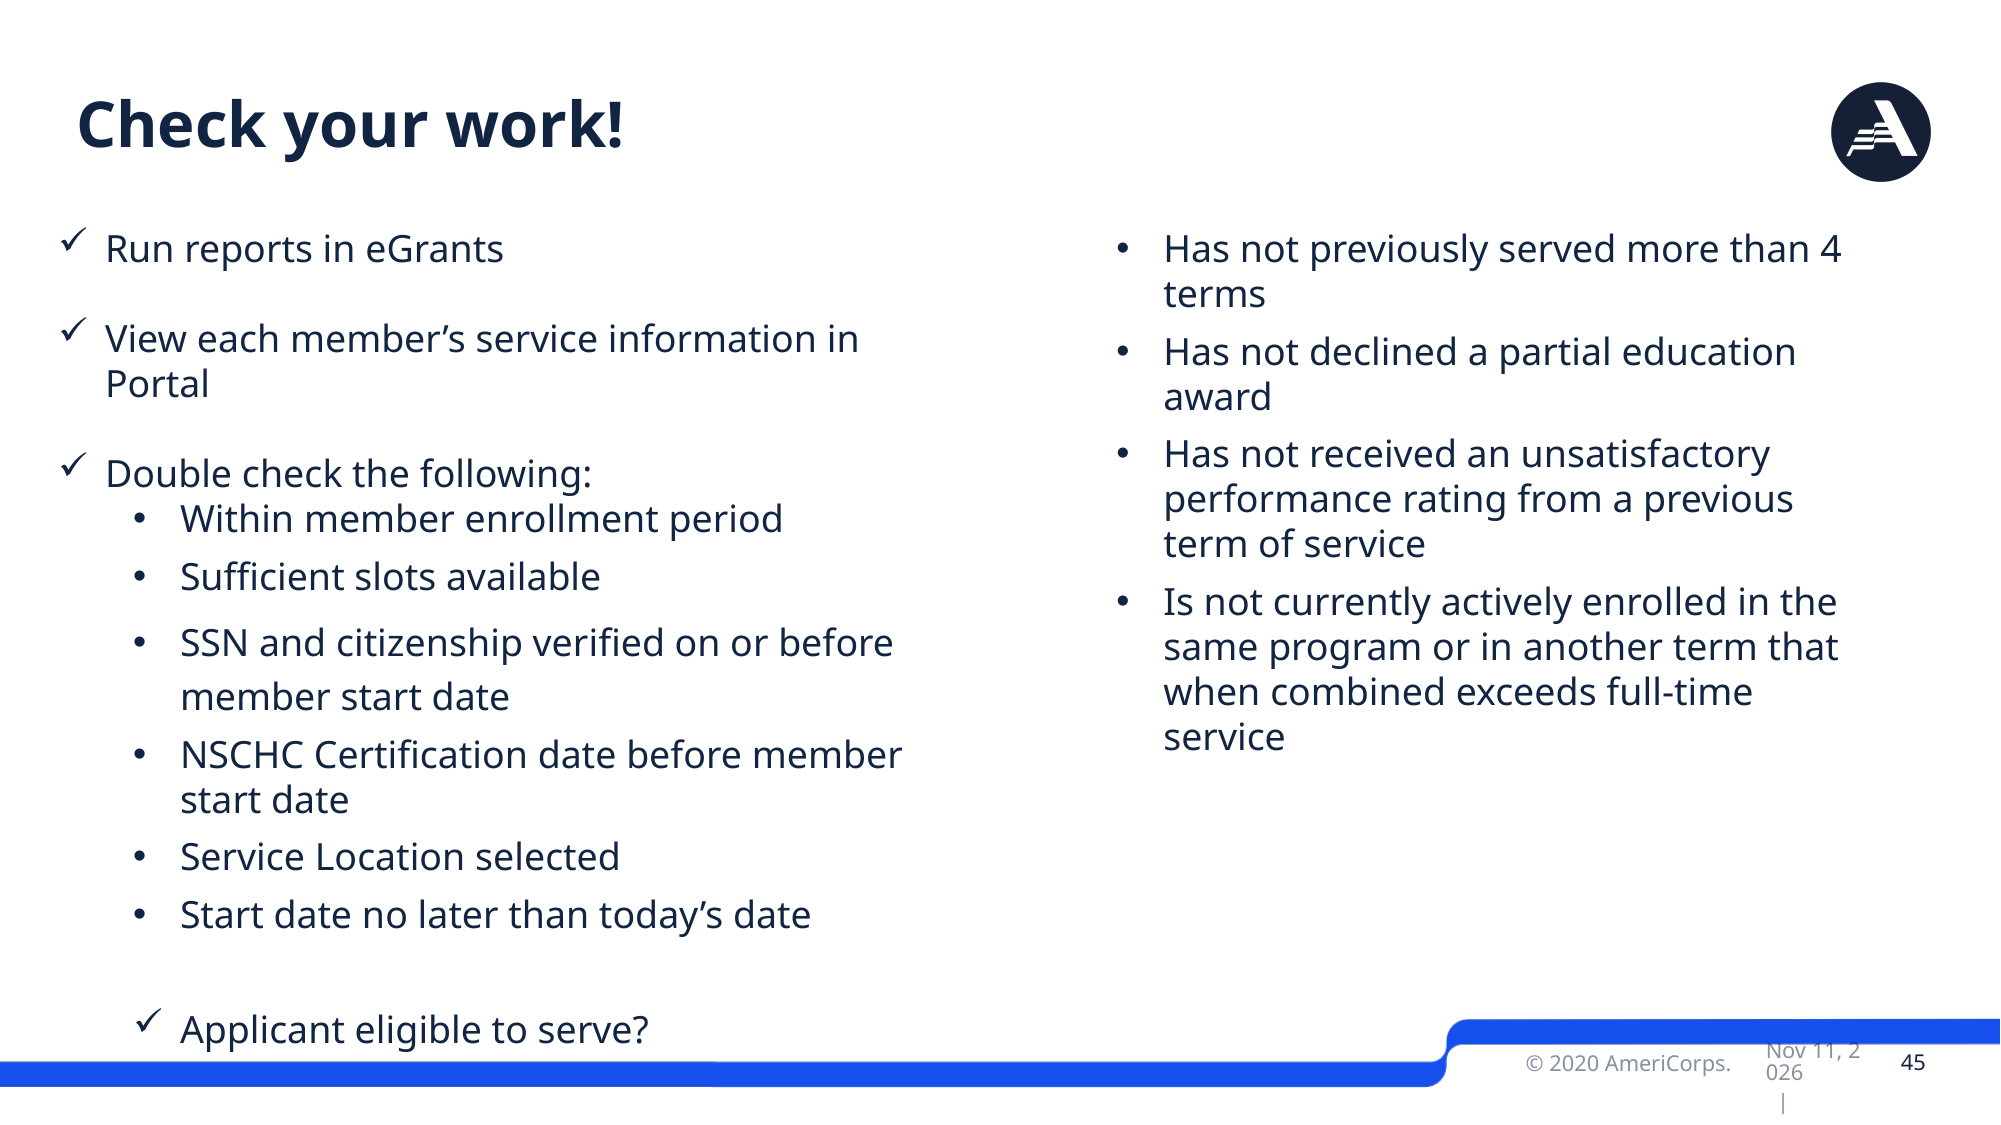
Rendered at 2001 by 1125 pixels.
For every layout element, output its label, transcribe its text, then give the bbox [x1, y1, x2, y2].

text_box Run reports in eGrants View each member’s service information in Portal Double check the following: Within member enrollment period Sufficient slots available SSN and citizenship verified on or before member start date NSCHC Certification date before member start date Service Location selected Start date no later than today’s date Applicant eligible to serve? Has not previously served more than 4 terms Has not declined a partial education award Has not received an unsatisfactory performance rating from a previous term of service Is not currently actively enrolled in the same program or in another term that when combined exceeds full-time service [43, 217, 1890, 1080]
picture [0, 1018, 2000, 1088]
picture [1831, 82, 1931, 182]
title Check your work! [76, 93, 1074, 162]
slide_number 45 [1890, 1052, 1938, 1075]
